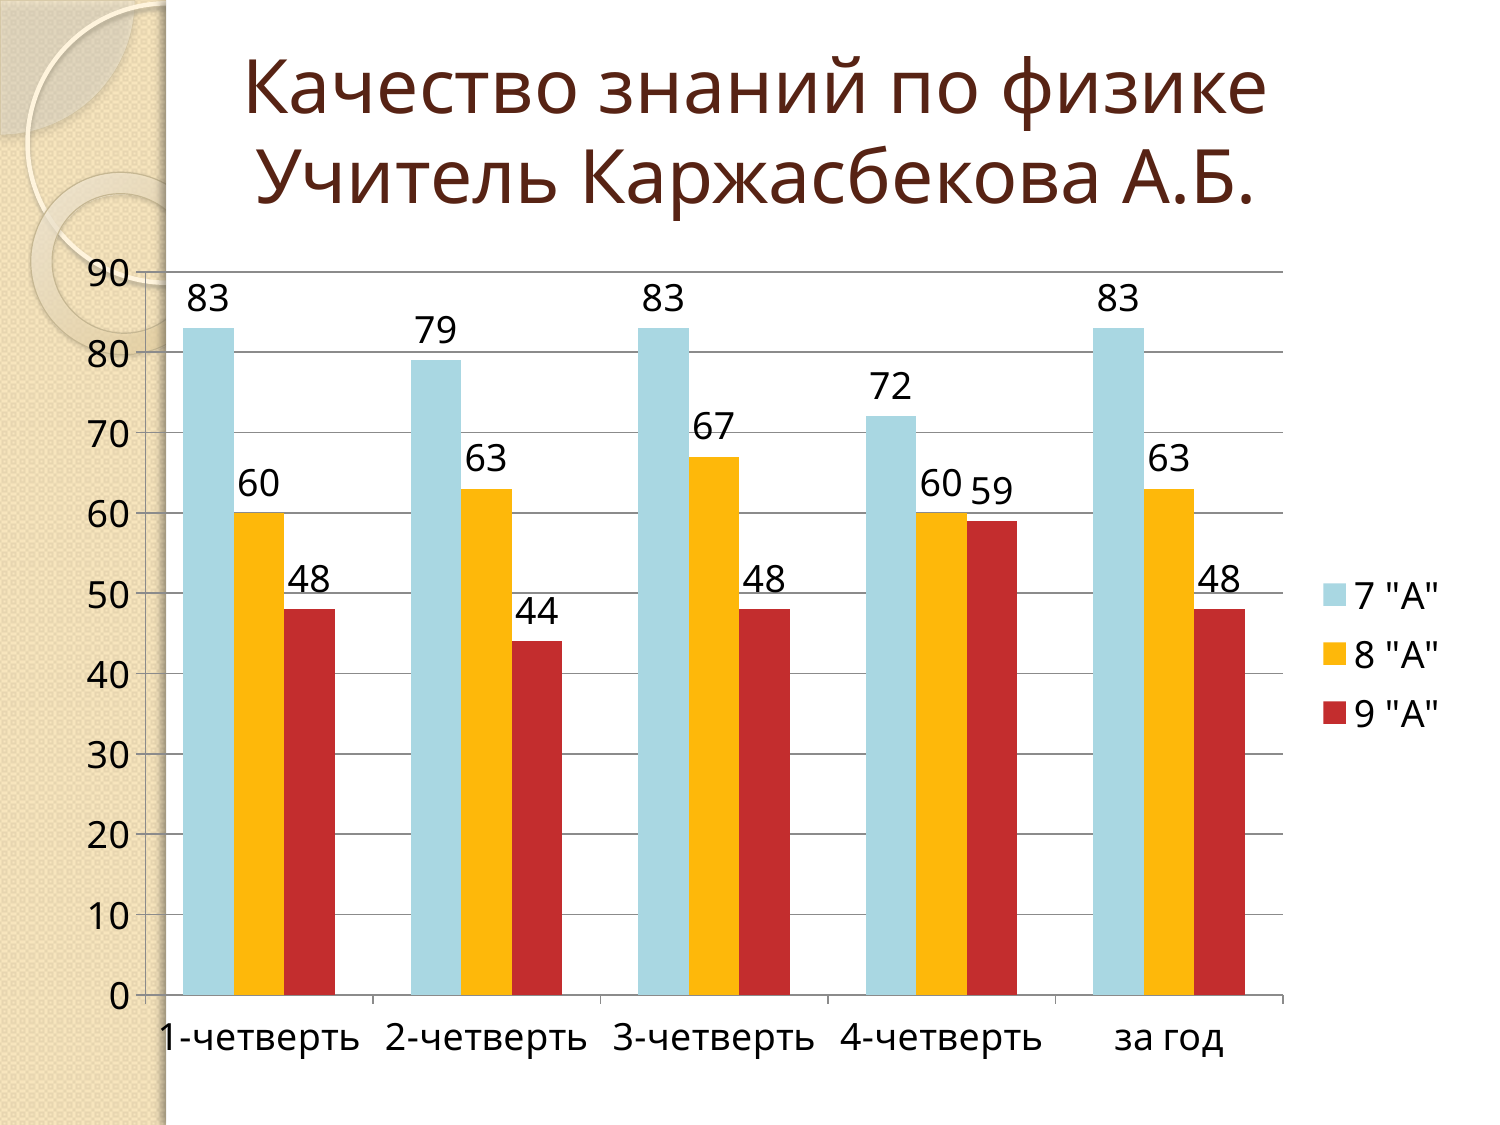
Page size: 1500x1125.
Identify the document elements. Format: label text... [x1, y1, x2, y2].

chart [58, 228, 1466, 1079]
text_box Качество знаний по физике Учитель Каржасбекова А.Б. [46, 35, 1466, 223]
